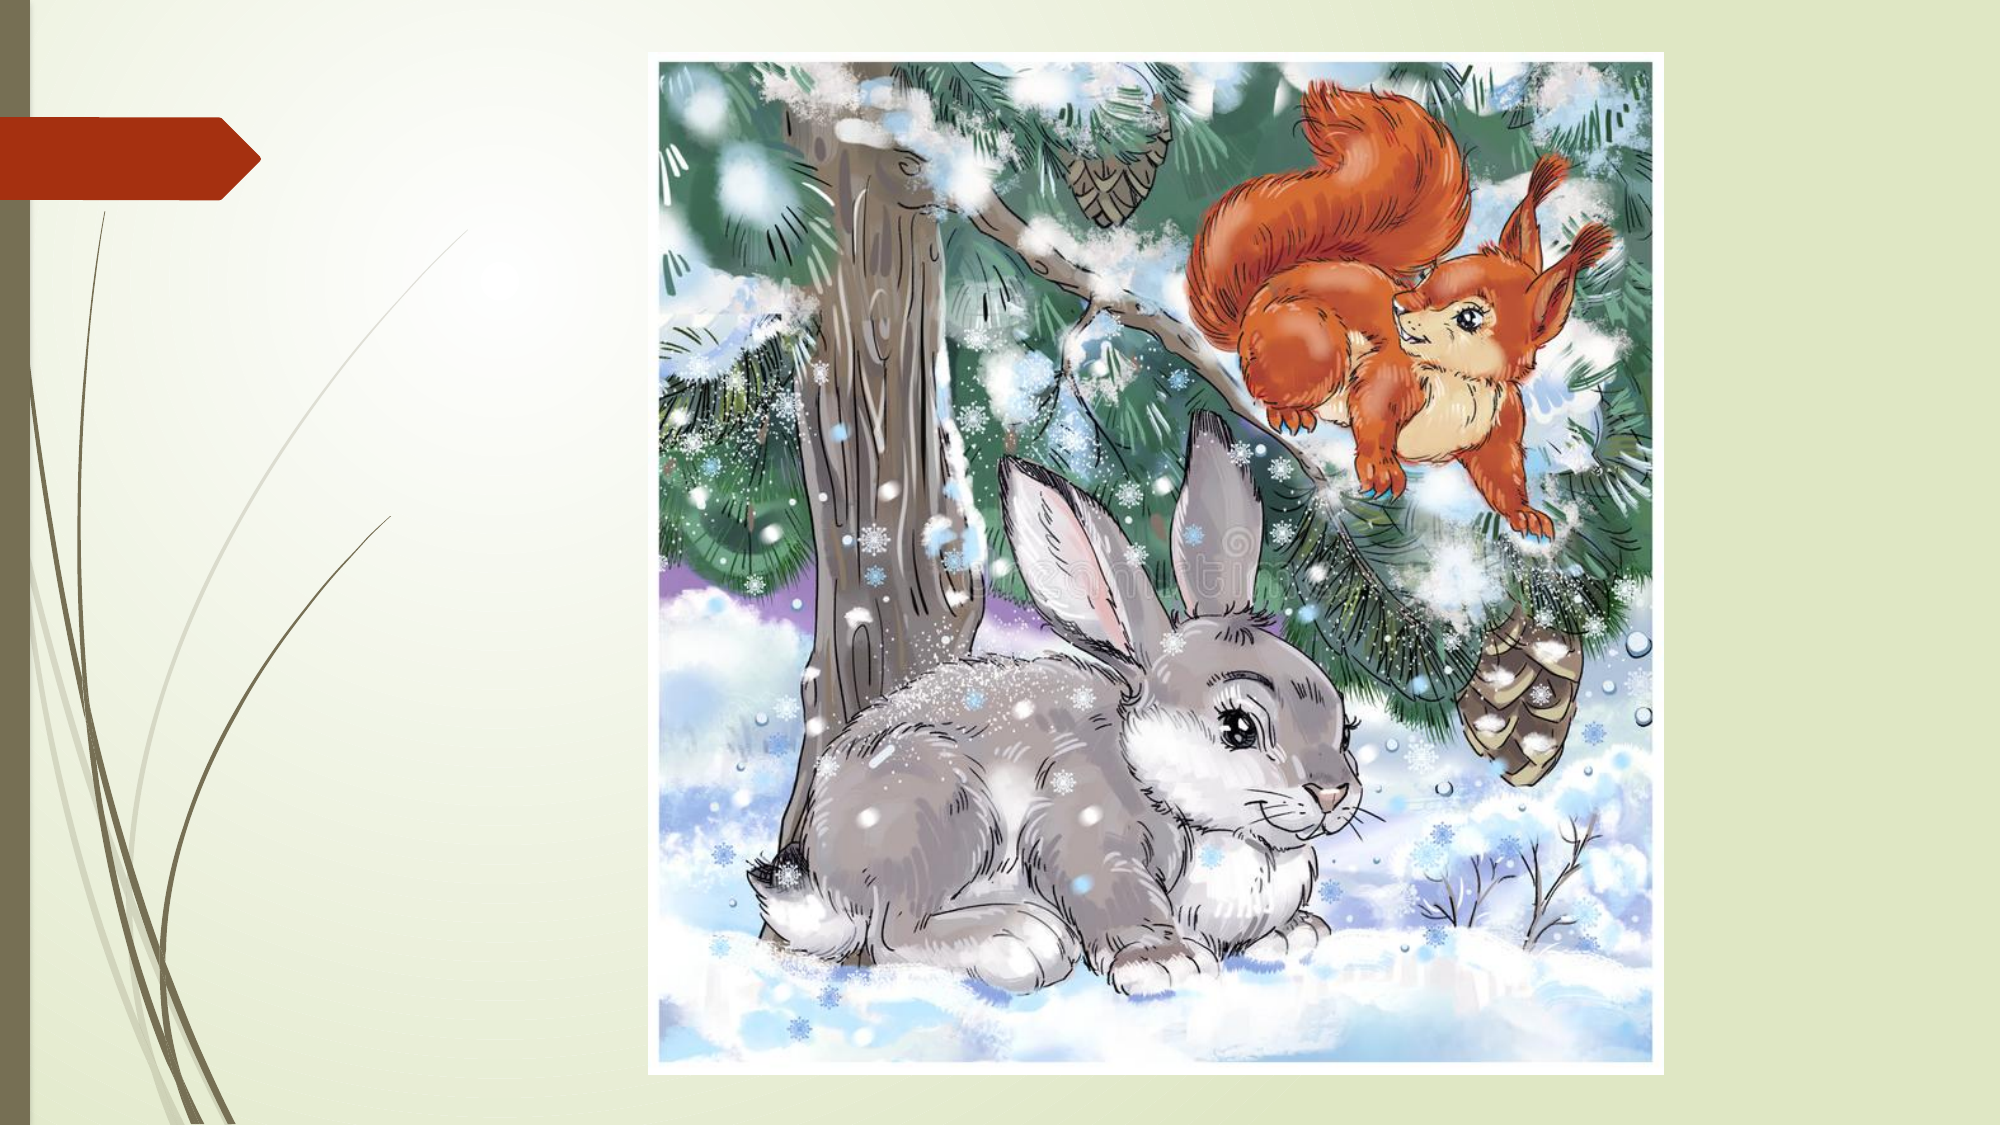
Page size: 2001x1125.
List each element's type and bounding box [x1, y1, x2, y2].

picture [648, 51, 1664, 1075]
